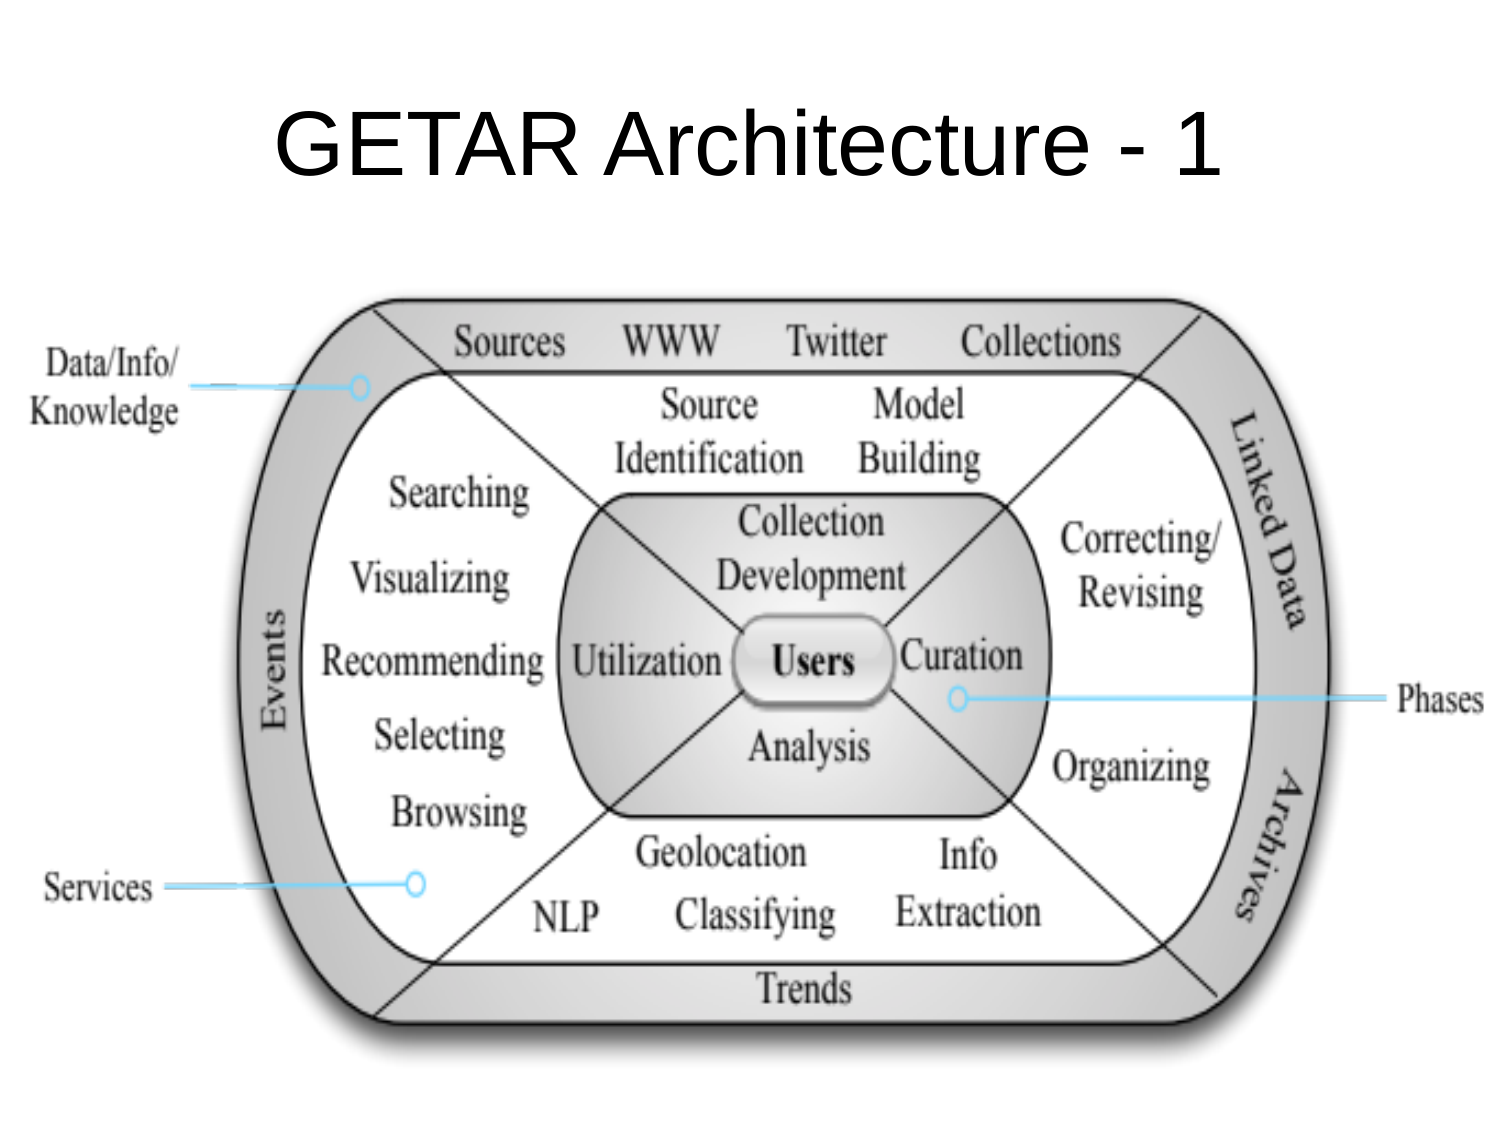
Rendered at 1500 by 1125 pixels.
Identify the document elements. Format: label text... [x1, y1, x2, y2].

picture [0, 274, 1500, 1076]
title GETAR Architecture - 1 [74, 44, 1426, 233]
